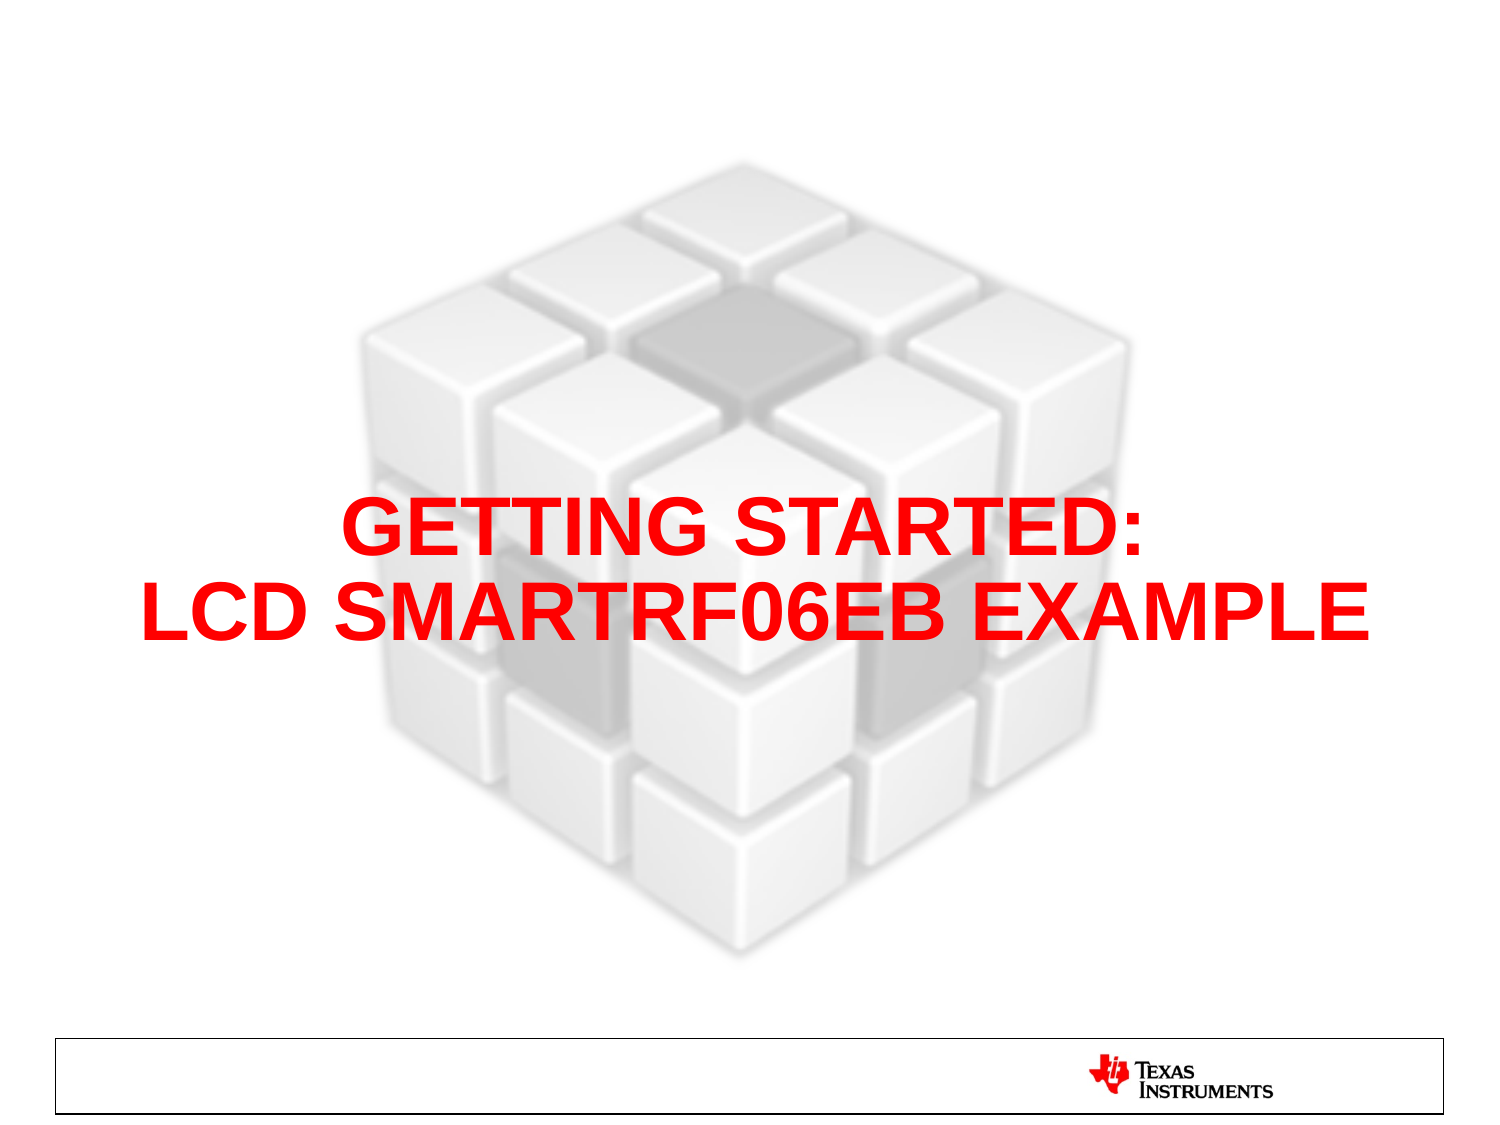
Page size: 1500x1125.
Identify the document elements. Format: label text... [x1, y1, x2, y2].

title Getting Started: LCD SmartRF06EB Example [118, 479, 1394, 704]
picture [1087, 1052, 1274, 1099]
